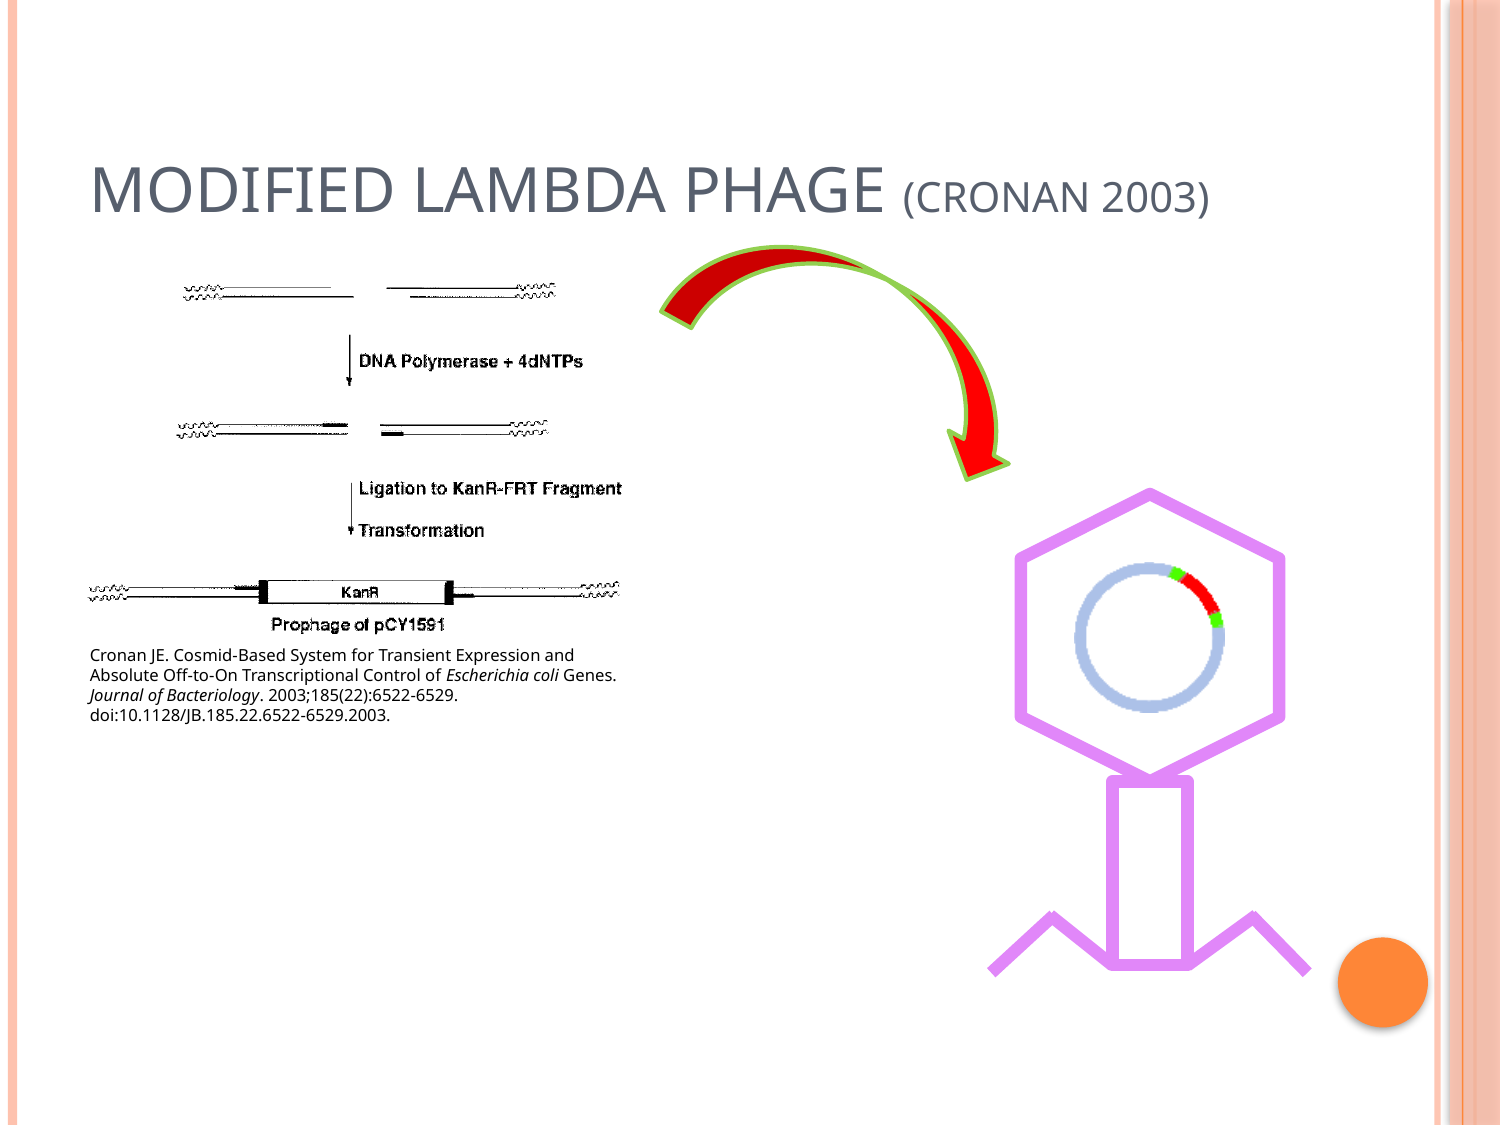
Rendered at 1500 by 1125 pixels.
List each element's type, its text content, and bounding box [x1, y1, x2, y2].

title Modified Lambda Phage (Cronan 2003) [75, 45, 1300, 233]
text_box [990, 493, 1308, 974]
text_box Cronan JE. Cosmid-Based System for Transient Expression and Absolute Off-to-On Transcriptional Control of Escherichia coli Genes. Journal of Bacteriology. 2003;185(22):6522-6529. doi:10.1128/JB.185.22.6522-6529.2003. [75, 646, 662, 732]
picture [74, 261, 662, 638]
text_box [668, 244, 1011, 482]
